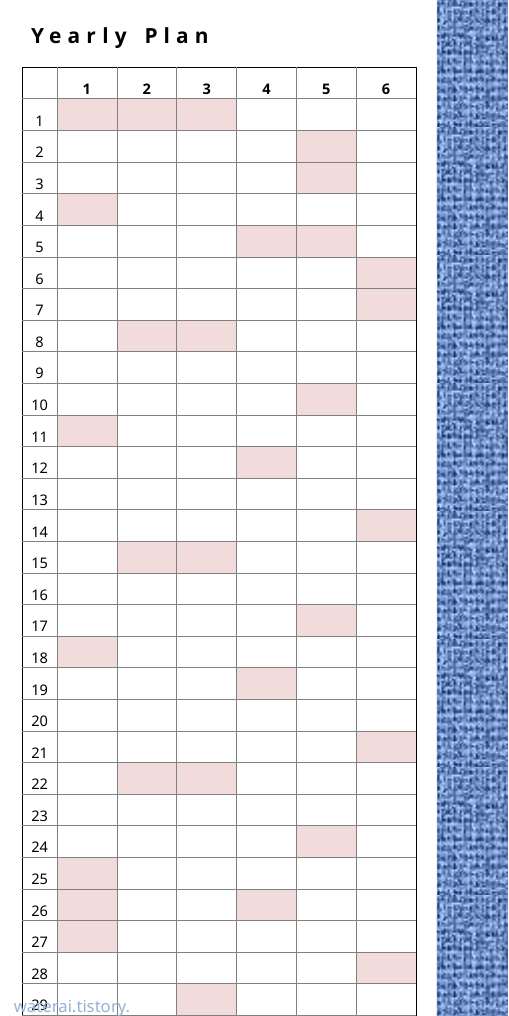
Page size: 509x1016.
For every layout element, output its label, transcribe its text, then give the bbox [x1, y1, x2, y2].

table_cell 20 [23, 700, 57, 731]
table_cell [357, 668, 416, 699]
table_cell [297, 668, 356, 699]
table_cell [118, 99, 176, 130]
table_cell 15 [23, 542, 57, 573]
table_cell 8 [23, 321, 57, 351]
table_cell [118, 826, 176, 857]
text_box [435, 0, 508, 1016]
table_cell [237, 352, 296, 383]
table_cell [297, 416, 356, 446]
table_cell [177, 921, 236, 952]
table_cell [58, 858, 117, 889]
table_cell [177, 984, 236, 1015]
table_cell [58, 226, 117, 257]
table_cell [357, 352, 416, 383]
table_cell [237, 131, 296, 162]
table_cell [177, 574, 236, 604]
table_cell [177, 163, 236, 193]
table_cell [58, 510, 117, 541]
table_cell [357, 605, 416, 636]
table_cell [297, 921, 356, 952]
table_cell [118, 258, 176, 288]
table_cell [237, 447, 296, 478]
table_cell [118, 700, 176, 731]
table_cell [297, 826, 356, 857]
table_header [23, 68, 57, 98]
table_cell [177, 795, 236, 825]
table_cell [177, 416, 236, 446]
table_cell [237, 984, 296, 1015]
table_cell [357, 384, 416, 415]
table_cell [237, 732, 296, 762]
table_cell [297, 858, 356, 889]
table_cell [58, 479, 117, 509]
table_cell [58, 574, 117, 604]
table_cell [357, 953, 416, 983]
table_cell 26 [23, 890, 57, 920]
table_cell [118, 763, 176, 794]
table_cell 16 [23, 574, 57, 604]
table_cell [357, 226, 416, 257]
table_cell [357, 289, 416, 320]
table_cell [58, 352, 117, 383]
table_cell [118, 163, 176, 193]
table_cell 25 [23, 858, 57, 889]
table_cell [118, 637, 176, 667]
table_cell [237, 226, 296, 257]
table_cell 9 [23, 352, 57, 383]
table_cell [237, 953, 296, 983]
table_cell [357, 163, 416, 193]
table_cell [118, 668, 176, 699]
table_cell [297, 447, 356, 478]
table_cell [237, 289, 296, 320]
table_cell [118, 953, 176, 983]
table_cell [357, 99, 416, 130]
table_cell 3 [23, 163, 57, 193]
table_cell [297, 384, 356, 415]
table_cell [297, 984, 356, 1015]
table_cell [297, 605, 356, 636]
table_cell [297, 352, 356, 383]
table_cell [297, 700, 356, 731]
table_cell [357, 510, 416, 541]
table_cell [118, 416, 176, 446]
table_cell [357, 732, 416, 762]
table_cell [58, 668, 117, 699]
table_cell [297, 890, 356, 920]
table_cell [357, 194, 416, 225]
table_cell [118, 384, 176, 415]
table_cell [58, 99, 117, 130]
table_cell [357, 921, 416, 952]
table_cell [357, 131, 416, 162]
table_cell [357, 858, 416, 889]
table_cell [58, 416, 117, 446]
table_cell [237, 384, 296, 415]
table_cell [118, 510, 176, 541]
table_cell [357, 890, 416, 920]
table_cell [357, 258, 416, 288]
table_cell [58, 131, 117, 162]
table_cell [237, 637, 296, 667]
table_cell [177, 953, 236, 983]
table_cell [297, 510, 356, 541]
table_cell [177, 321, 236, 351]
table_cell 6 [23, 258, 57, 288]
table_cell [297, 321, 356, 351]
table_cell [177, 447, 236, 478]
table_cell 24 [23, 826, 57, 857]
table_cell [118, 352, 176, 383]
table_cell [237, 826, 296, 857]
table_cell [237, 479, 296, 509]
table_cell [237, 574, 296, 604]
table_cell 12 [23, 447, 57, 478]
table_cell [177, 289, 236, 320]
table_cell [297, 226, 356, 257]
table_cell [237, 890, 296, 920]
table_cell [177, 637, 236, 667]
table_cell [177, 542, 236, 573]
table_cell 19 [23, 668, 57, 699]
table_cell [177, 194, 236, 225]
table_cell [297, 131, 356, 162]
table_cell [58, 984, 117, 988]
table_cell 14 [23, 510, 57, 541]
table_cell [357, 416, 416, 446]
table_cell [58, 289, 117, 320]
table_header 1 [58, 68, 117, 98]
table_cell [237, 194, 296, 225]
table_cell [357, 826, 416, 857]
table_cell [177, 131, 236, 162]
table_cell [297, 163, 356, 193]
table_cell [237, 668, 296, 699]
table_cell [58, 921, 117, 952]
table_cell [237, 795, 296, 825]
table_cell 1 [23, 99, 57, 130]
table_cell [58, 542, 117, 573]
table_cell [118, 605, 176, 636]
table_header 6 [357, 68, 416, 98]
table_cell [177, 510, 236, 541]
table_cell [357, 637, 416, 667]
table_cell [118, 226, 176, 257]
table_cell [297, 795, 356, 825]
table_cell [58, 700, 117, 731]
table_cell 17 [23, 605, 57, 636]
table_cell 27 [23, 921, 57, 952]
table_cell 5 [23, 226, 57, 257]
table_cell [177, 226, 236, 257]
table_cell [177, 668, 236, 699]
table_cell [297, 542, 356, 573]
table_cell [297, 289, 356, 320]
table_cell 7 [23, 289, 57, 320]
table_cell [58, 258, 117, 288]
table_cell [58, 447, 117, 478]
table_cell 28 [23, 953, 57, 983]
table_cell [118, 858, 176, 889]
table_cell [177, 732, 236, 762]
table_cell [177, 890, 236, 920]
table_cell [177, 858, 236, 889]
table_cell [177, 99, 236, 130]
text_box waterai.tistory.com [0, 988, 153, 1016]
table_cell [177, 258, 236, 288]
table_cell [177, 384, 236, 415]
table_cell [58, 194, 117, 225]
table_cell [118, 321, 176, 351]
table_cell [297, 637, 356, 667]
table_cell [357, 574, 416, 604]
table_cell [118, 447, 176, 478]
table_cell [357, 984, 416, 1015]
table_cell [177, 700, 236, 731]
table_cell [58, 637, 117, 667]
table_cell [297, 258, 356, 288]
table_cell [58, 163, 117, 193]
table_cell [237, 605, 296, 636]
table_cell [118, 289, 176, 320]
table_cell [237, 510, 296, 541]
table_cell [58, 826, 117, 857]
table_cell [177, 826, 236, 857]
table_cell 13 [23, 479, 57, 509]
table_cell [177, 352, 236, 383]
table_cell [58, 795, 117, 825]
table_cell 29 [23, 984, 57, 988]
table_cell [237, 700, 296, 731]
table_cell [58, 732, 117, 762]
table_cell [297, 99, 356, 130]
table_cell [237, 99, 296, 130]
table_cell 23 [23, 795, 57, 825]
table_cell [118, 921, 176, 952]
table_cell [357, 542, 416, 573]
table_cell [357, 700, 416, 731]
table_cell [297, 763, 356, 794]
table_cell [237, 763, 296, 794]
table_cell [118, 795, 176, 825]
table_cell [118, 574, 176, 604]
table_cell [177, 763, 236, 794]
table_cell 18 [23, 637, 57, 667]
table_cell [118, 984, 176, 1015]
table_cell [58, 384, 117, 415]
table_cell [297, 574, 356, 604]
table_cell [177, 605, 236, 636]
table_cell [357, 479, 416, 509]
table_cell [297, 732, 356, 762]
table_cell [237, 416, 296, 446]
table_cell [357, 321, 416, 351]
table_cell 2 [23, 131, 57, 162]
table_cell [297, 194, 356, 225]
table_cell [118, 194, 176, 225]
table_cell 10 [23, 384, 57, 415]
table_cell [297, 953, 356, 983]
table_cell 21 [23, 732, 57, 762]
table_cell [118, 479, 176, 509]
table_cell [58, 763, 117, 794]
table_cell [58, 605, 117, 636]
table_cell 4 [23, 194, 57, 225]
table_cell [237, 542, 296, 573]
table_cell 22 [23, 763, 57, 794]
table_header 5 [297, 68, 356, 98]
table_cell [237, 258, 296, 288]
table_cell [237, 321, 296, 351]
table_cell [177, 479, 236, 509]
table_header 2 [118, 68, 176, 98]
table_cell [357, 763, 416, 794]
table_cell [297, 479, 356, 509]
table_header 4 [237, 68, 296, 98]
table_cell [357, 795, 416, 825]
table_cell [58, 953, 117, 983]
table_cell [58, 890, 117, 920]
table_cell [118, 890, 176, 920]
table_header 3 [177, 68, 236, 98]
table_cell [118, 131, 176, 162]
table_cell [118, 542, 176, 573]
table_cell [237, 858, 296, 889]
table_cell [237, 163, 296, 193]
table_cell [357, 447, 416, 478]
title Yearly Plan [22, 15, 394, 55]
table_cell [118, 732, 176, 762]
table_cell [237, 921, 296, 952]
table_cell [58, 321, 117, 351]
table_cell 11 [23, 416, 57, 446]
